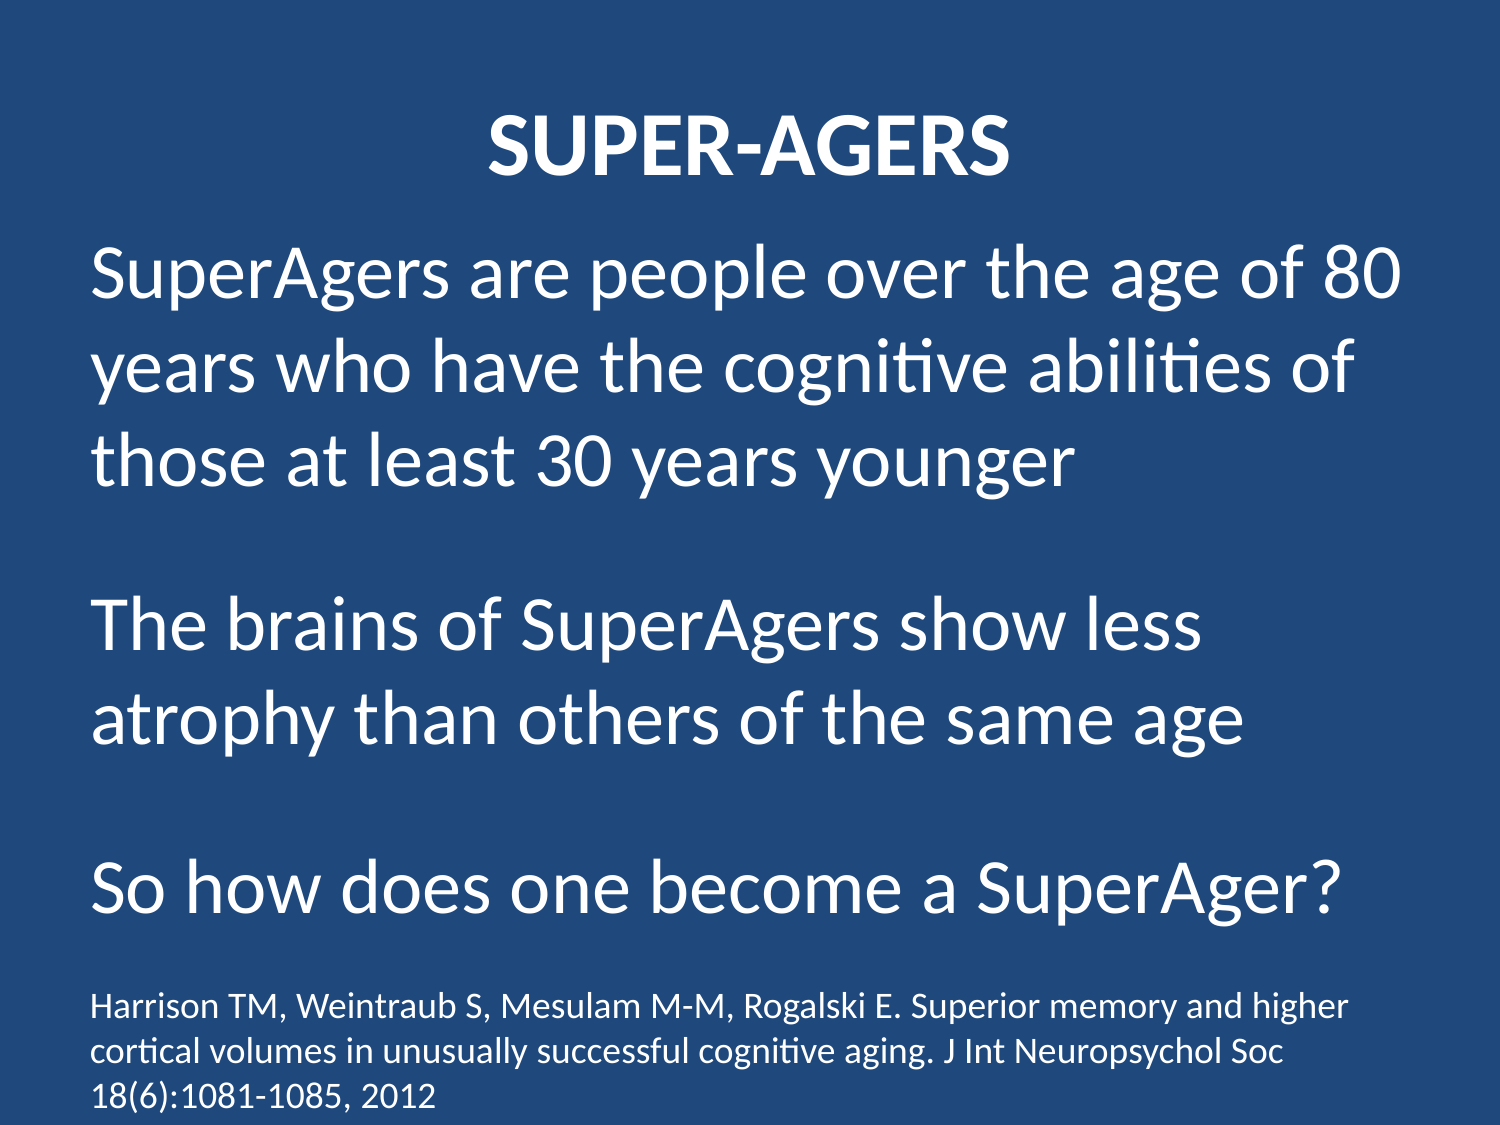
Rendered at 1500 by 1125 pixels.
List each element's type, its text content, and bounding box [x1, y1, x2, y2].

title SUPER-AGERS [75, 45, 1425, 212]
list SuperAgers are people over the age of 80 years who have the cognitive abilities of those at least 30 years younger The brains of SuperAgers show less atrophy than others of the same age So how does one become a SuperAger? [75, 212, 1425, 950]
text_box Harrison TM, Weintraub S, Mesulam M-M, Rogalski E. Superior memory and higher cortical volumes in unusually successful cognitive aging. J Int Neuropsychol Soc 18(6):1081-1085, 2012 [74, 973, 1425, 1124]
